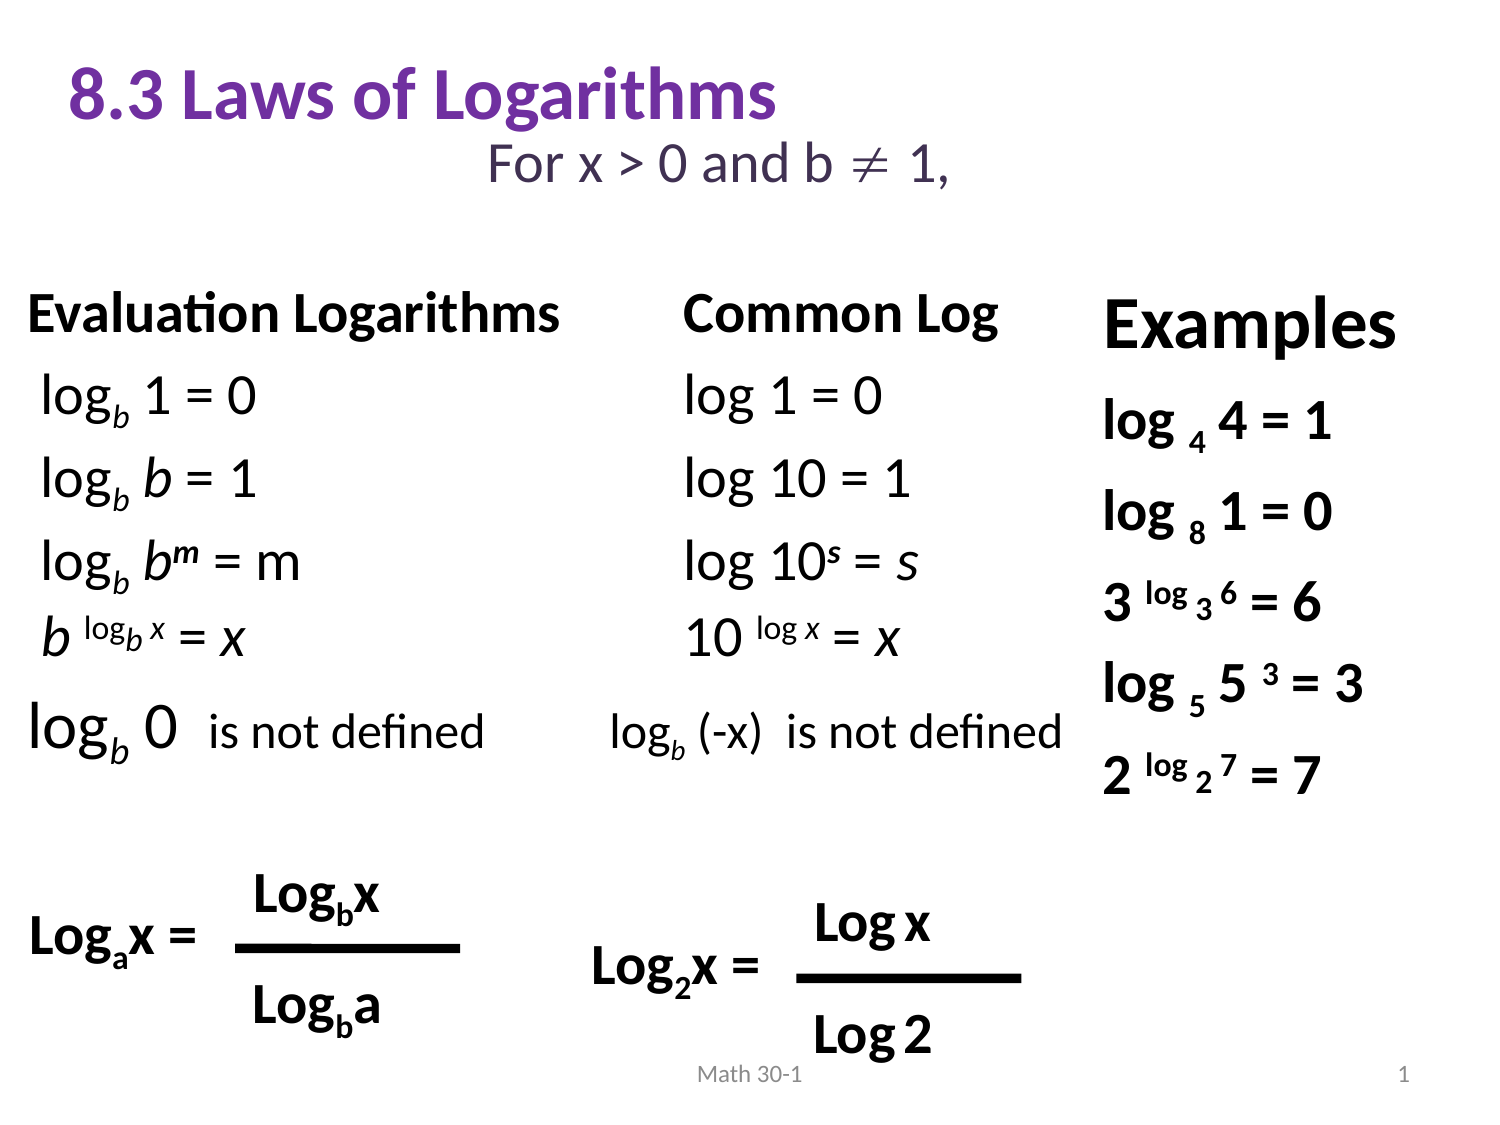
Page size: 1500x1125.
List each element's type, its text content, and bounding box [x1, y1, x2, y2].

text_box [573, 875, 1022, 1075]
text_box log 4 4 = 1 log 8 1 = 0 3 log 3 6 = 6 log 5 5 3 = 3 2 log 2 7 = 7 [1087, 373, 1488, 840]
text_box For x > 0 and b  1, [473, 124, 966, 203]
text_box 8.3 Laws of Logarithms [54, 37, 794, 143]
list Evaluation Logarithms Common Log logb 1 = 0 log 1 = 0 logb b = 1 log 10 = 1 logb bm = m log 10s = s b logb x = x 10 log x = x logb 0 is not defined logb (-x) is not defined [12, 275, 1138, 888]
slide_number 1 [1074, 1042, 1425, 1103]
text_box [12, 845, 461, 1045]
footer Math 30-1 [512, 1042, 988, 1103]
text_box Examples [1089, 266, 1414, 371]
